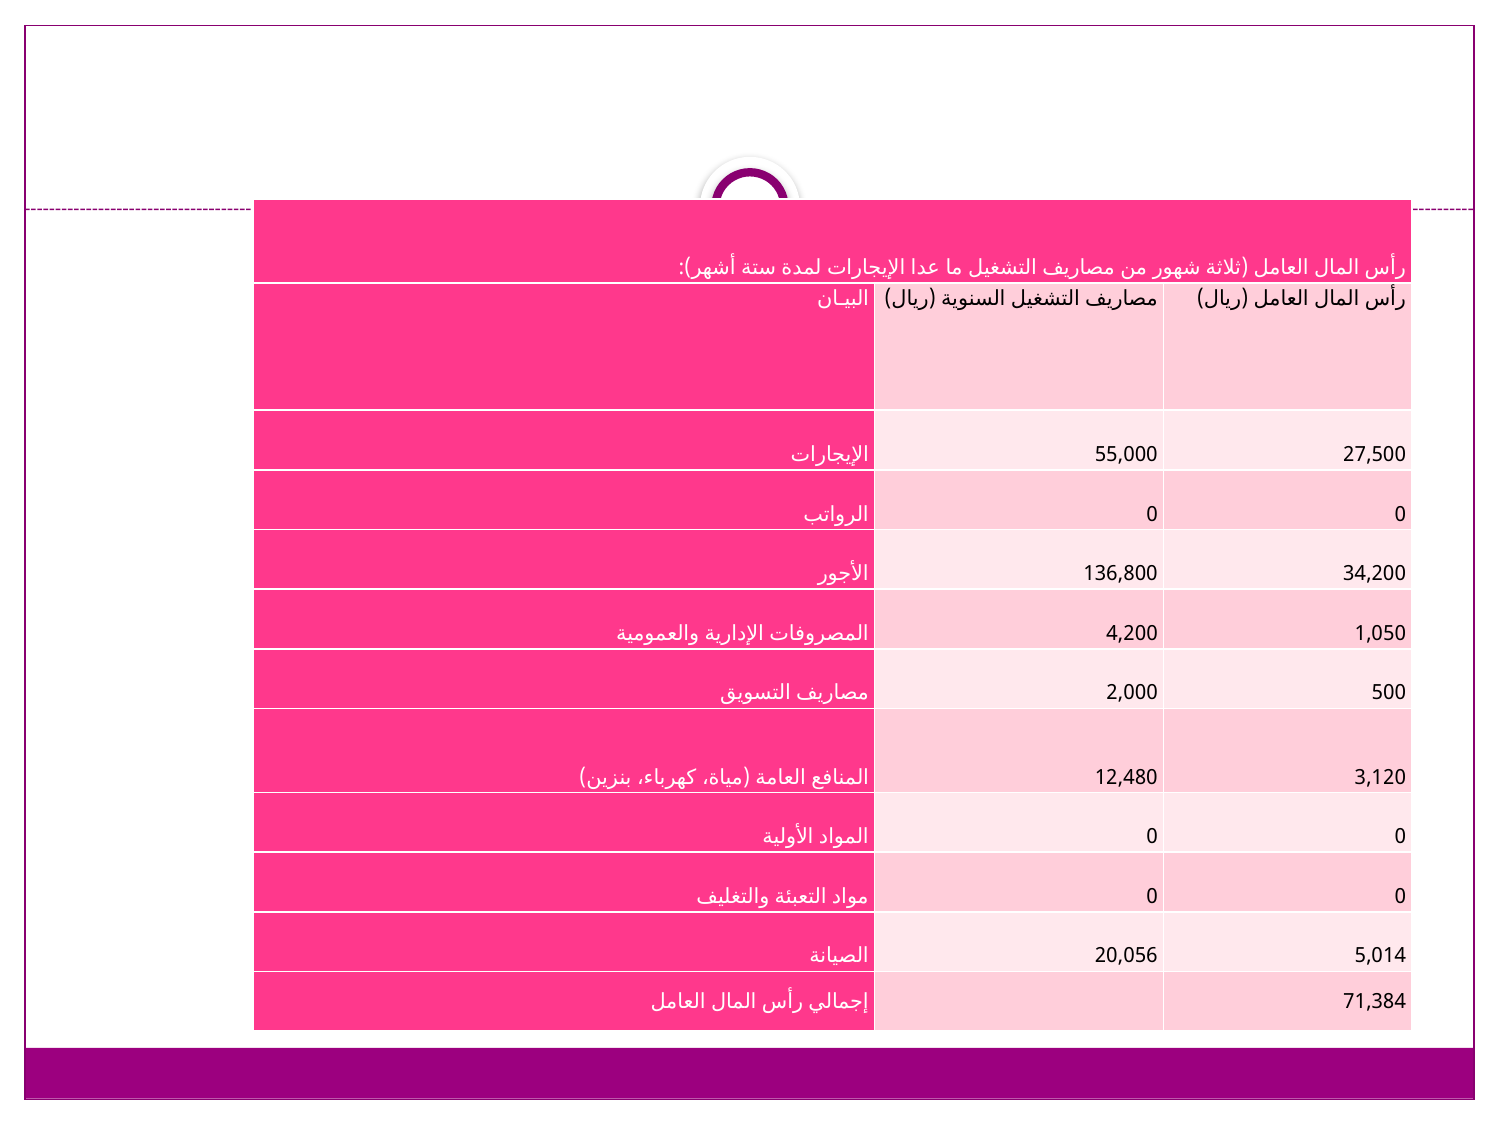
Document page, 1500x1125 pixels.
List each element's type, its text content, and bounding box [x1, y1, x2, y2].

table_cell 0 [875, 853, 1163, 911]
table_cell إجمالي رأس المال العامل [254, 972, 874, 1030]
table_cell 0 [875, 793, 1163, 851]
table_cell الصيانة [254, 913, 874, 971]
table_cell 55,000 [875, 411, 1163, 469]
table_cell 3,120 [1164, 709, 1411, 792]
table_cell 34,200 [1164, 530, 1411, 588]
table_cell 71,384 [1164, 972, 1411, 1030]
table_cell 1,050 [1164, 590, 1411, 648]
table_cell مواد التعبئة والتغليف [254, 853, 874, 911]
table_cell 500 [1164, 650, 1411, 708]
table_cell الإيجارات [254, 411, 874, 469]
table_cell 12,480 [875, 709, 1163, 792]
table_cell 20,056 [875, 913, 1163, 971]
table_header رأس المال العامل (ثلاثة شهور من مصاريف التشغيل ما عدا الإيجارات لمدة ستة أشهر): [254, 200, 1411, 282]
table_cell [875, 972, 1163, 1030]
table_cell المصروفات الإدارية والعمومية [254, 590, 874, 648]
table_cell 0 [1164, 793, 1411, 851]
table_cell 136,800 [875, 530, 1163, 588]
table_cell مصاريف التشغيل السنوية (ريال) [875, 284, 1163, 409]
table_cell مصاريف التسويق [254, 650, 874, 708]
table_cell 4,200 [875, 590, 1163, 648]
table_cell رأس المال العامل (ريال) [1164, 284, 1411, 409]
table_cell المواد الأولية [254, 793, 874, 851]
table_cell الرواتب [254, 471, 874, 529]
table_cell 0 [1164, 853, 1411, 911]
table_cell البيـان [254, 284, 874, 409]
table_cell 0 [1164, 471, 1411, 529]
table_cell 27,500 [1164, 411, 1411, 469]
table_cell 2,000 [875, 650, 1163, 708]
table_cell الأجور [254, 530, 874, 588]
table_cell المنافع العامة (مياة، كهرباء، بنزين) [254, 709, 874, 792]
table_cell 0 [875, 471, 1163, 529]
table_cell 5,014 [1164, 913, 1411, 971]
